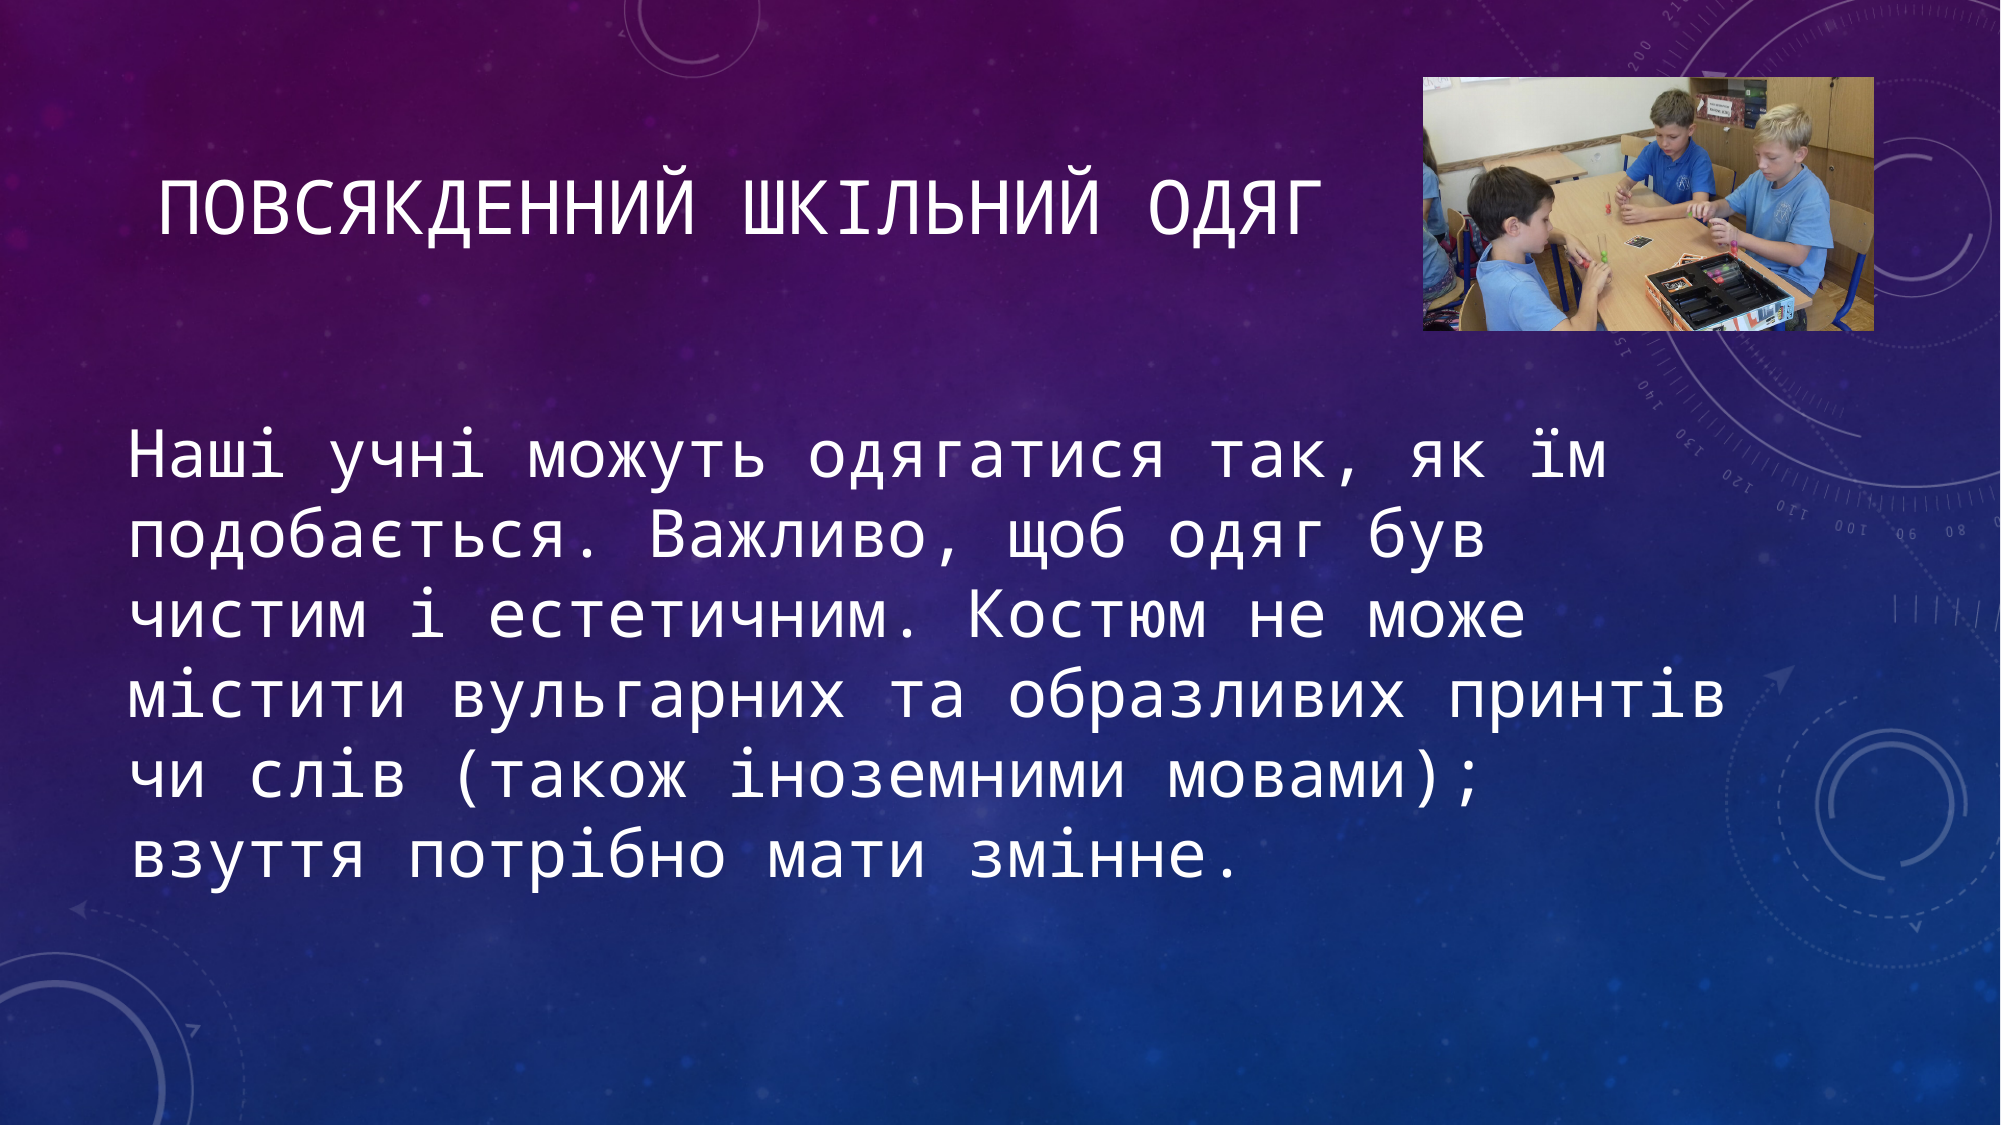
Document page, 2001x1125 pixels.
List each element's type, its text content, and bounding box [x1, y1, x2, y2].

picture [0, 0, 2001, 1125]
list Наші учні можуть одягатися так, як їм подобається. Важливо, щоб одяг був чистим і естетичним. Костюм не може містити вульгарних та образливих принтів чи слів (також іноземними мовами); взуття потрібно мати змінне. [112, 351, 1775, 950]
title ПОВСЯКДЕННИЙ шкільний ОДЯГ [142, 85, 1417, 324]
